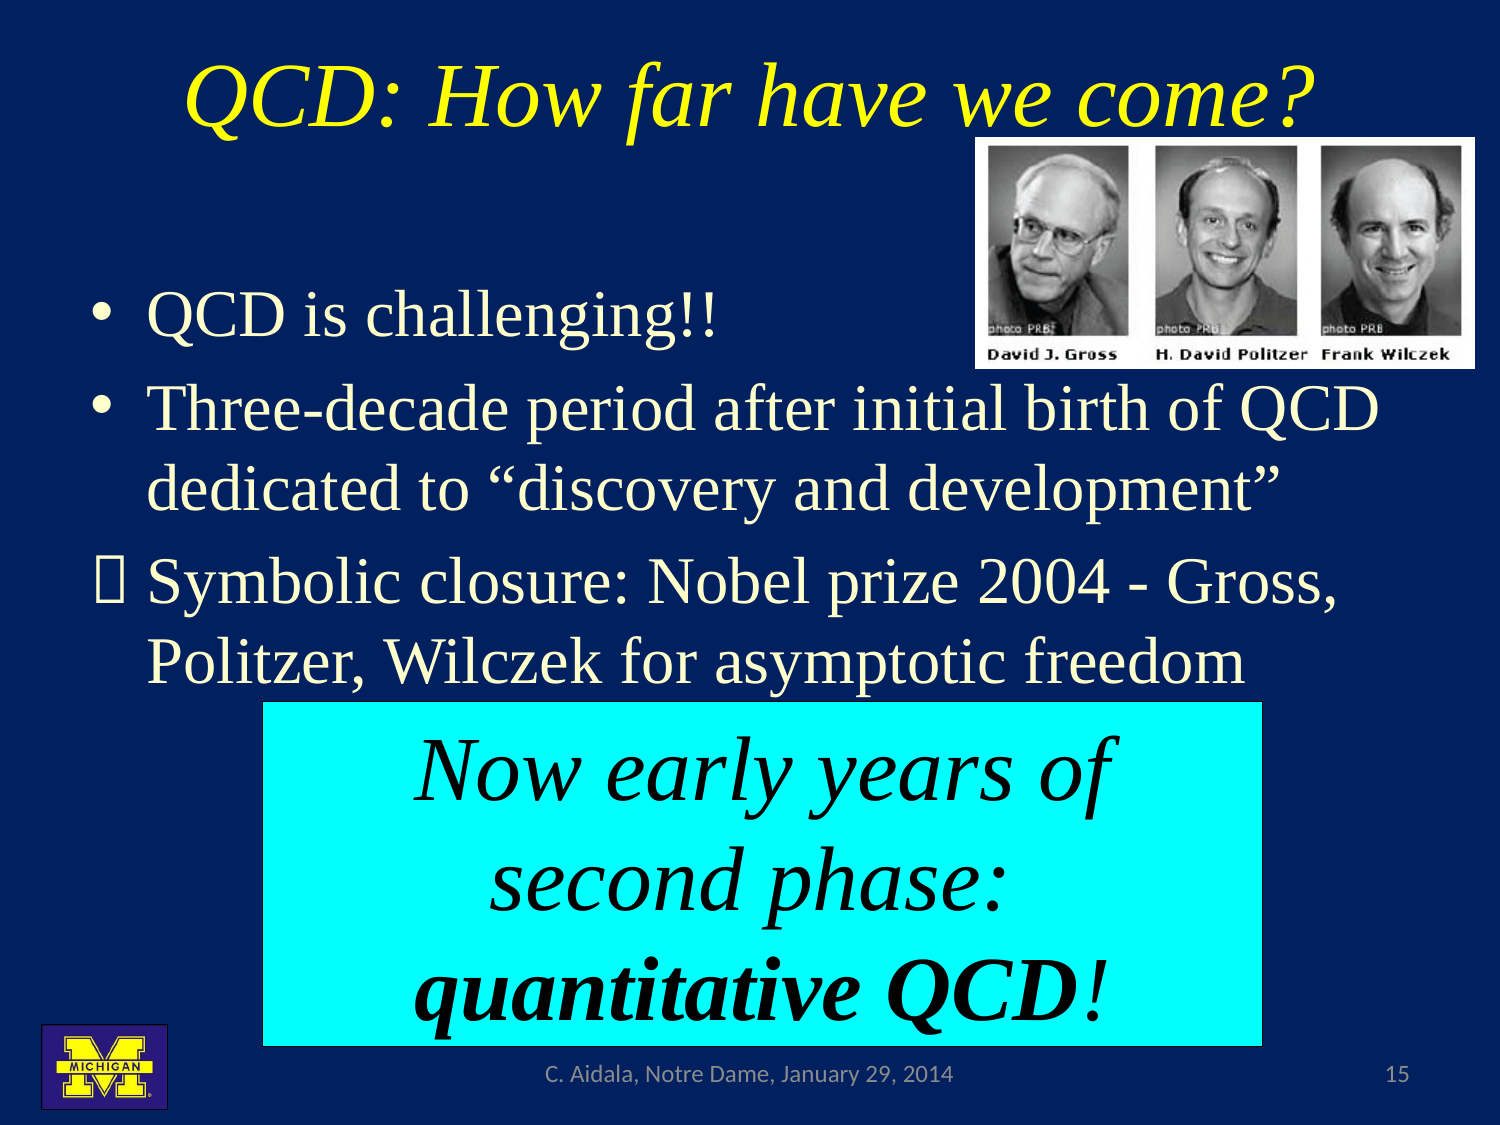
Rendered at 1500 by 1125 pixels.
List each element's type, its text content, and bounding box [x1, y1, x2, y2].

title QCD: How far have we come? [75, 24, 1425, 155]
picture [41, 1024, 168, 1110]
slide_number 15 [1074, 1042, 1425, 1103]
picture [974, 137, 1476, 370]
list QCD is challenging!! Three-decade period after initial birth of QCD dedicated to “discovery and development”  Symbolic closure: Nobel prize 2004 - Gross, Politzer, Wilczek for asymptotic freedom [75, 262, 1425, 1005]
text_box Now early years of second phase: quantitative QCD! [262, 701, 1263, 1047]
footer C. Aidala, Notre Dame, January 29, 2014 [512, 1047, 988, 1103]
